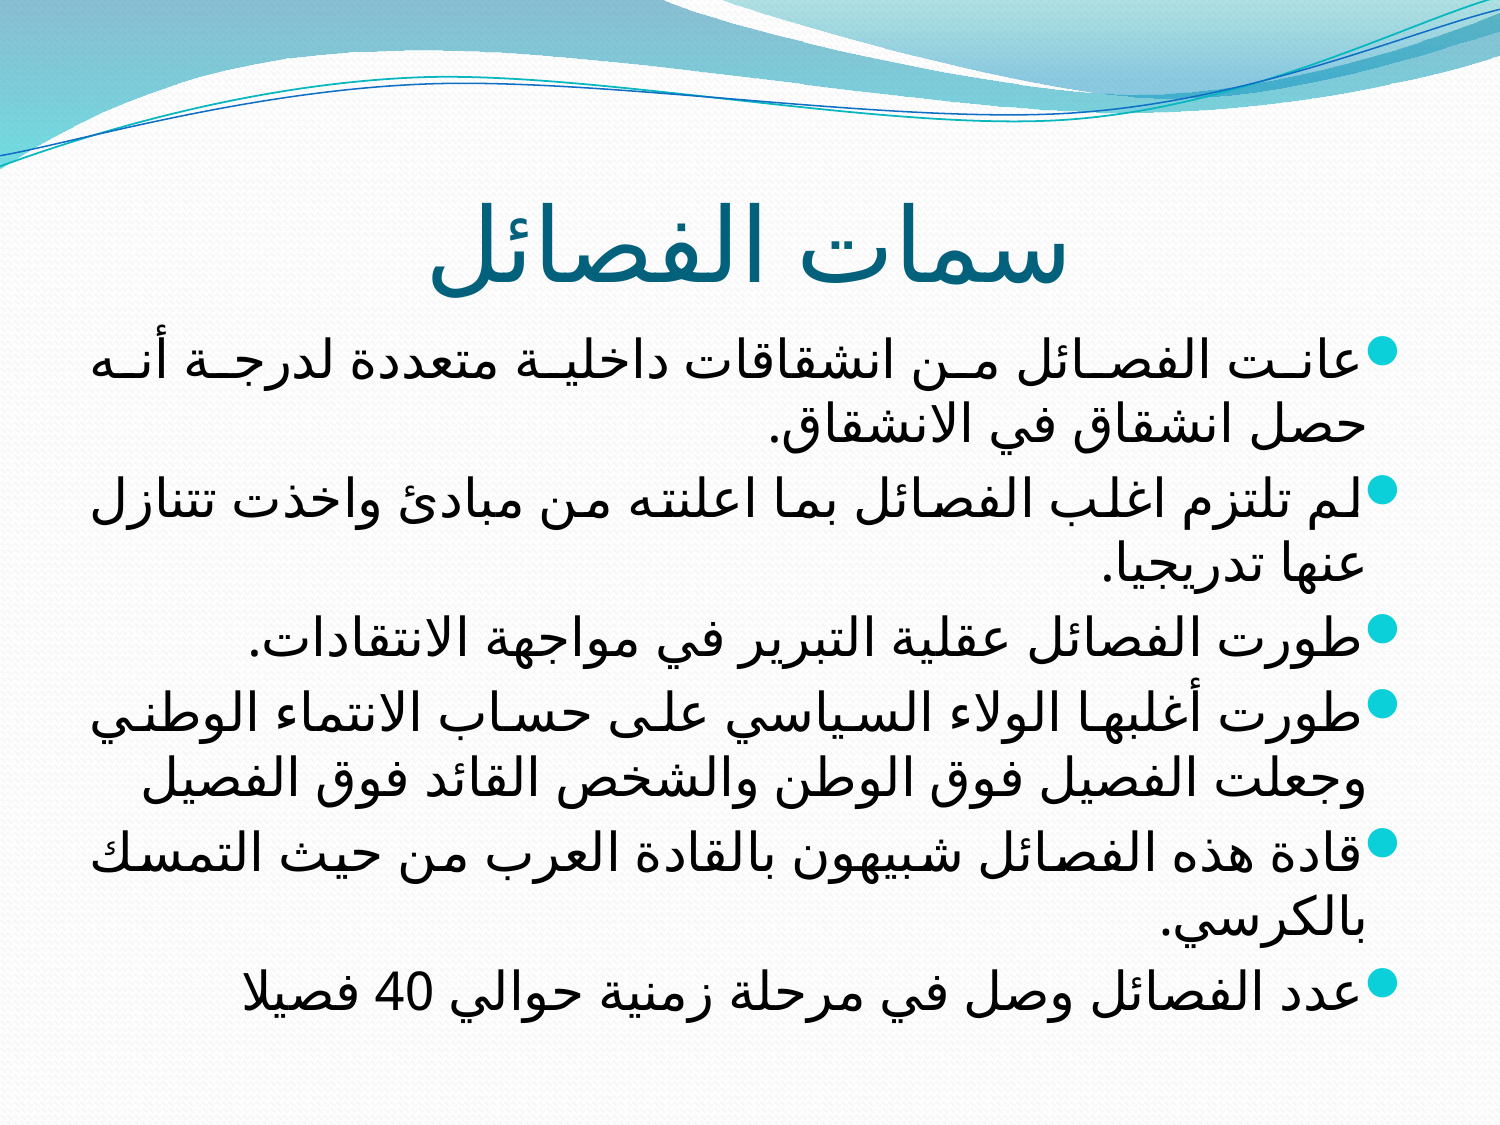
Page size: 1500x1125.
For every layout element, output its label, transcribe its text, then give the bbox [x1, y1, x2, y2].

list عانت الفصائل من انشقاقات داخلية متعددة لدرجة أنه حصل انشقاق في الانشقاق. لم تلتزم اغلب الفصائل بما اعلنته من مبادئ واخذت تتنازل عنها تدريجيا. طورت الفصائل عقلية التبرير في مواجهة الانتقادات. طورت أغلبها الولاء السياسي على حساب الانتماء الوطني وجعلت الفصيل فوق الوطن والشخص القائد فوق الفصيل قادة هذه الفصائل شبيهون بالقادة العرب من حيث التمسك بالكرسي. عدد الفصائل وصل في مرحلة زمنية حوالي 40 فصيلا [75, 317, 1425, 1038]
title سمات الفصائل [75, 115, 1425, 303]
